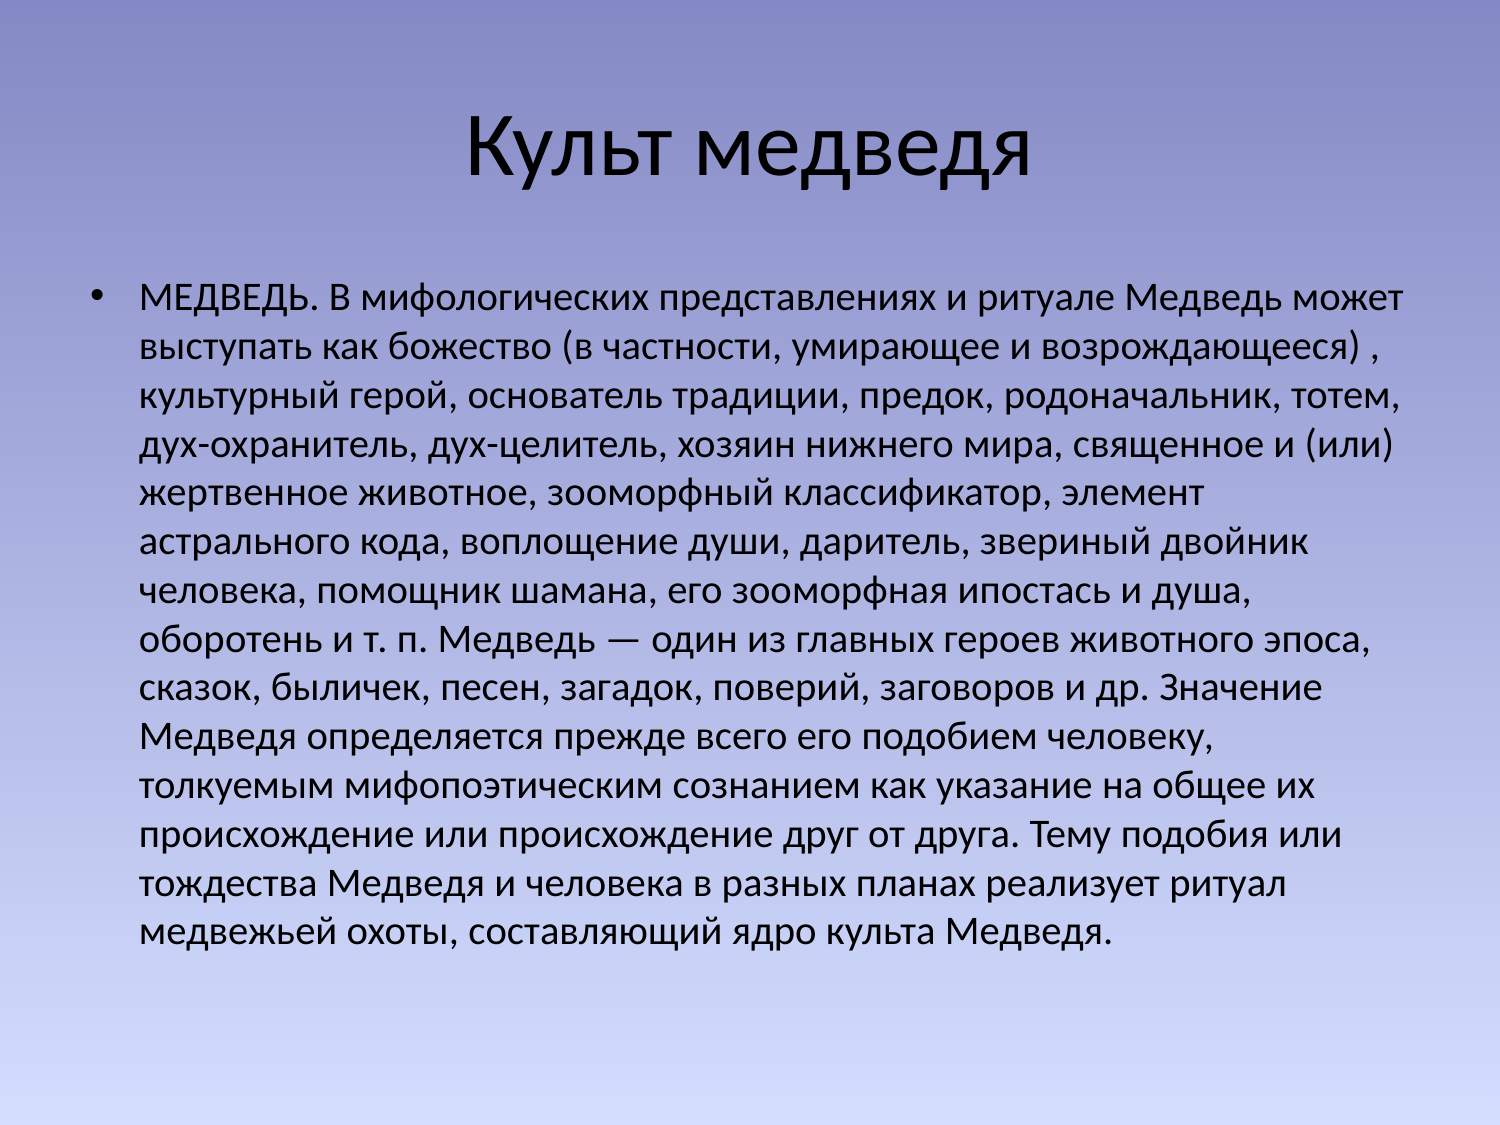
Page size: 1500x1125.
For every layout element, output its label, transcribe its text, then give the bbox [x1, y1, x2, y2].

list МЕДВЕДЬ. В мифологических представлениях и ритуале Медведь может выступать как божество (в частности, умирающее и возрождающееся) , культурный герой, основатель традиции, предок, родоначальник, тотем, дух-охранитель, дух-целитель, хозяин нижнего мира, священное и (или) жертвенное животное, зооморфный классификатор, элемент астрального кода, воплощение души, даритель, звериный двойник человека, помощник шамана, его зооморфная ипостась и душа, оборотень и т. п. Медведь — один из главных героев животного эпоса, сказок, быличек, песен, загадок, поверий, заговоров и др. Значение Медведя определяется прежде всего его подобием человеку, толкуемым мифопоэтическим сознанием как указание на общее их происхождение или происхождение друг от друга. Тему подобия или тождества Медведя и человека в разных планах реализует ритуал медвежьей охоты, составляющий ядро культа Медведя. [75, 262, 1425, 1005]
title Культ медведя [75, 45, 1425, 233]
